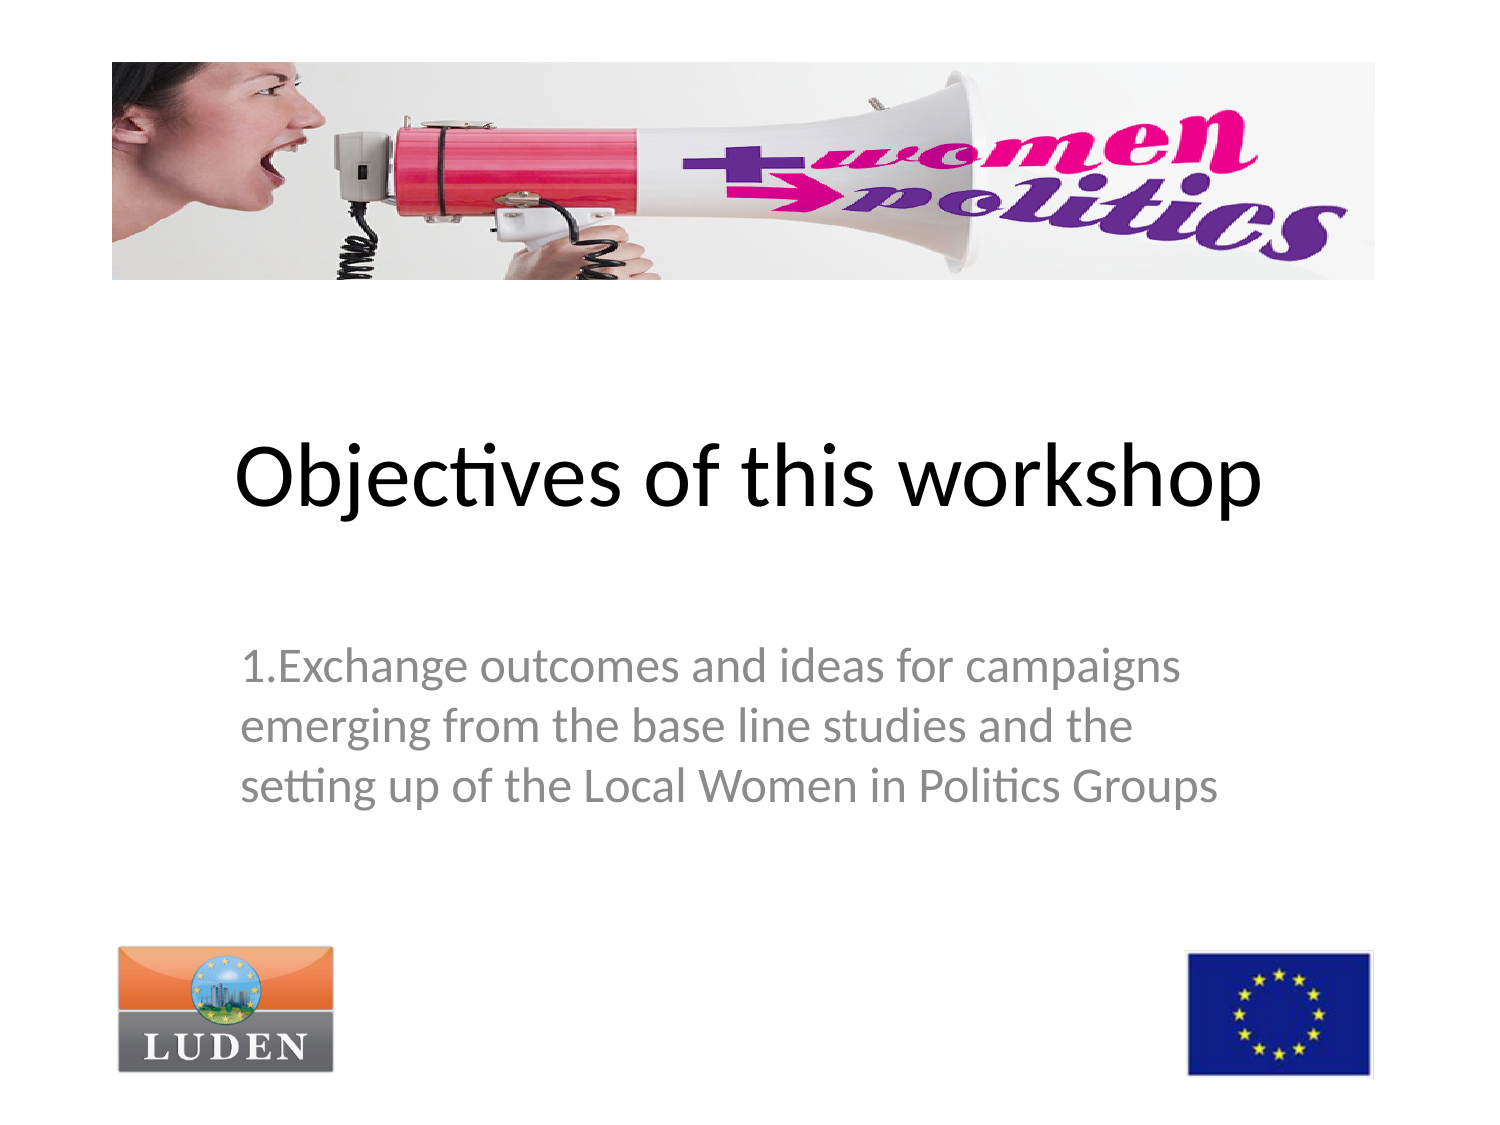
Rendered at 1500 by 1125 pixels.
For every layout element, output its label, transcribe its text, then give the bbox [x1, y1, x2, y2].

picture [1184, 949, 1376, 1079]
picture [112, 62, 1376, 280]
picture [85, 915, 369, 1113]
title Objectives of this workshop [112, 349, 1388, 591]
subtitle 1.Exchange outcomes and ideas for campaigns emerging from the base line studies and the setting up of the Local Women in Politics Groups [225, 624, 1275, 913]
